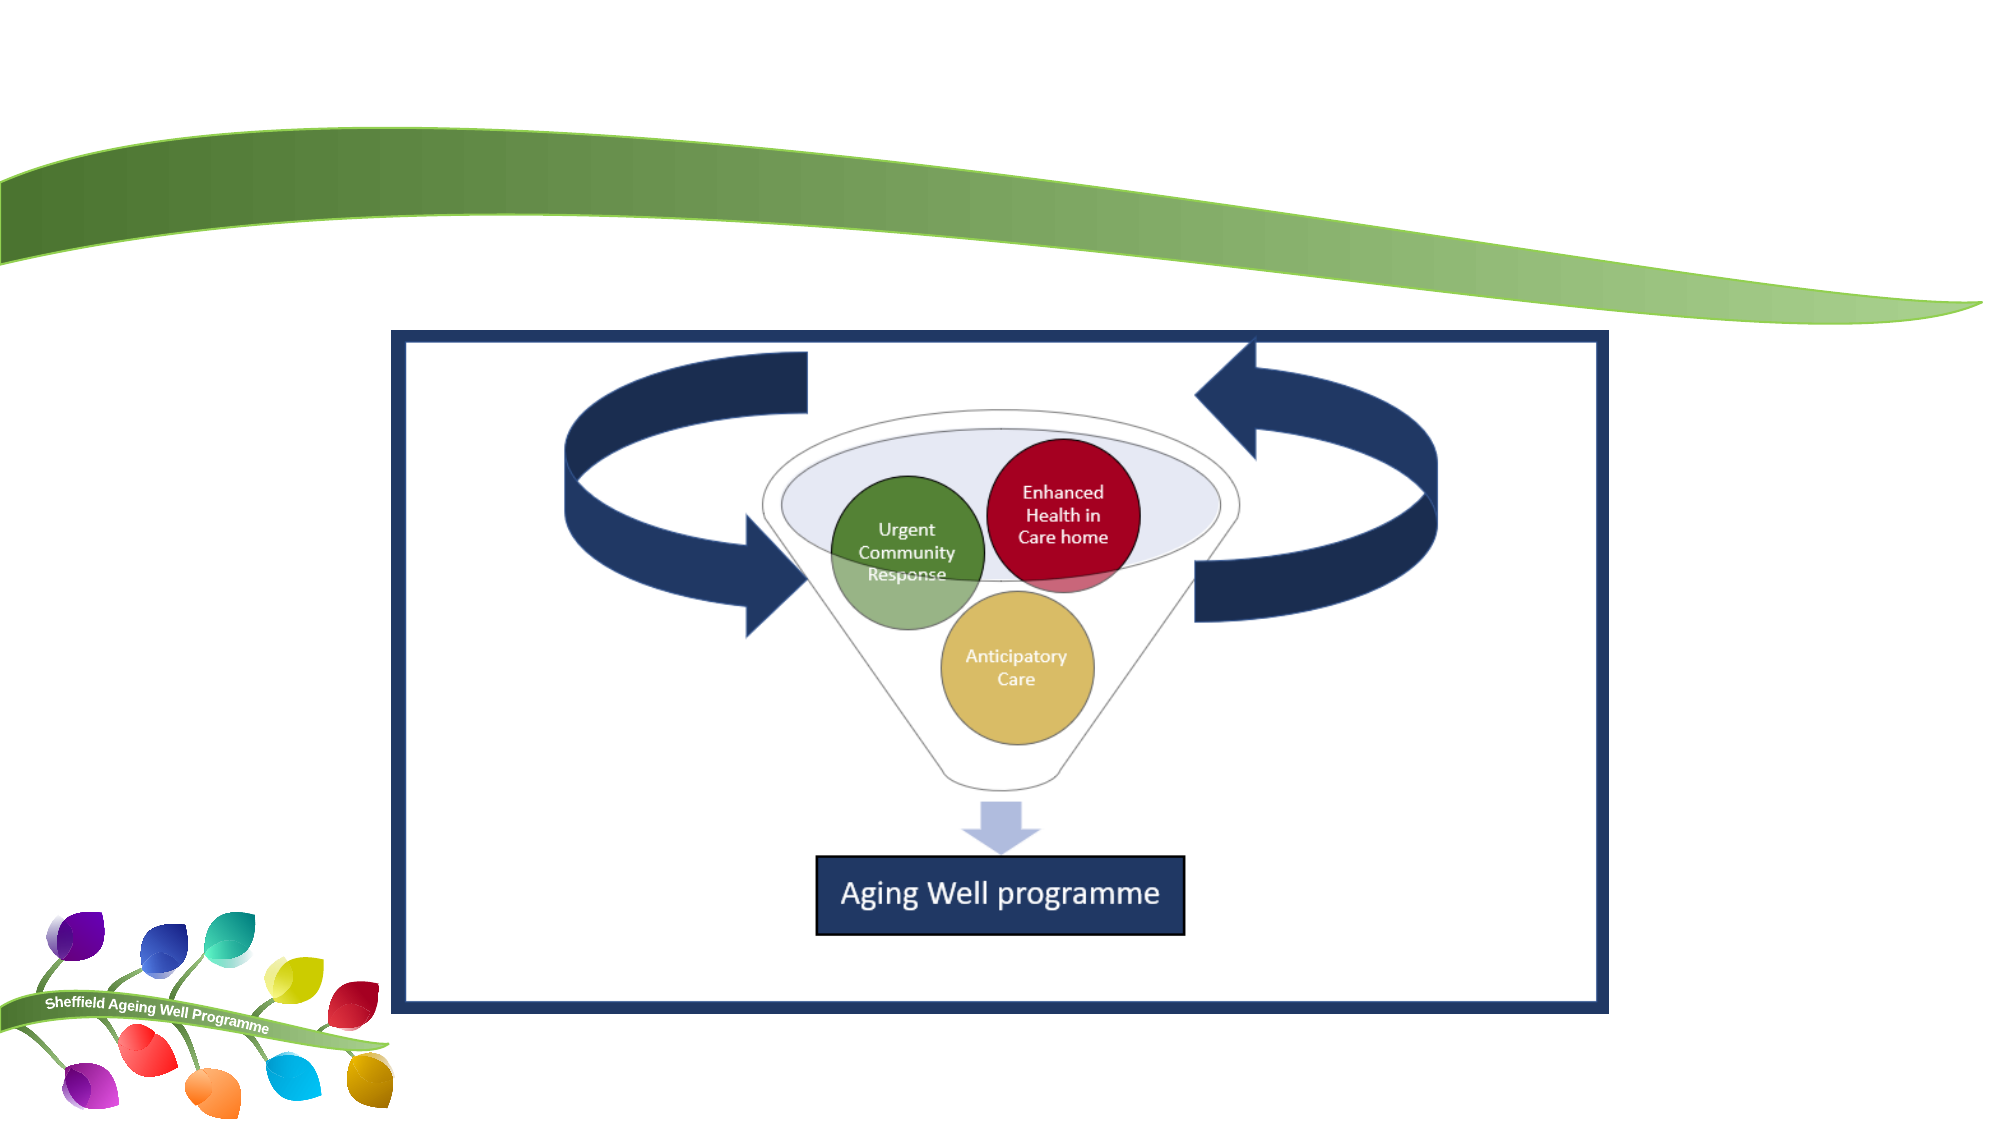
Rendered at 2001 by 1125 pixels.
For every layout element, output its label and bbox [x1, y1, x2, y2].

list [391, 330, 1609, 1014]
